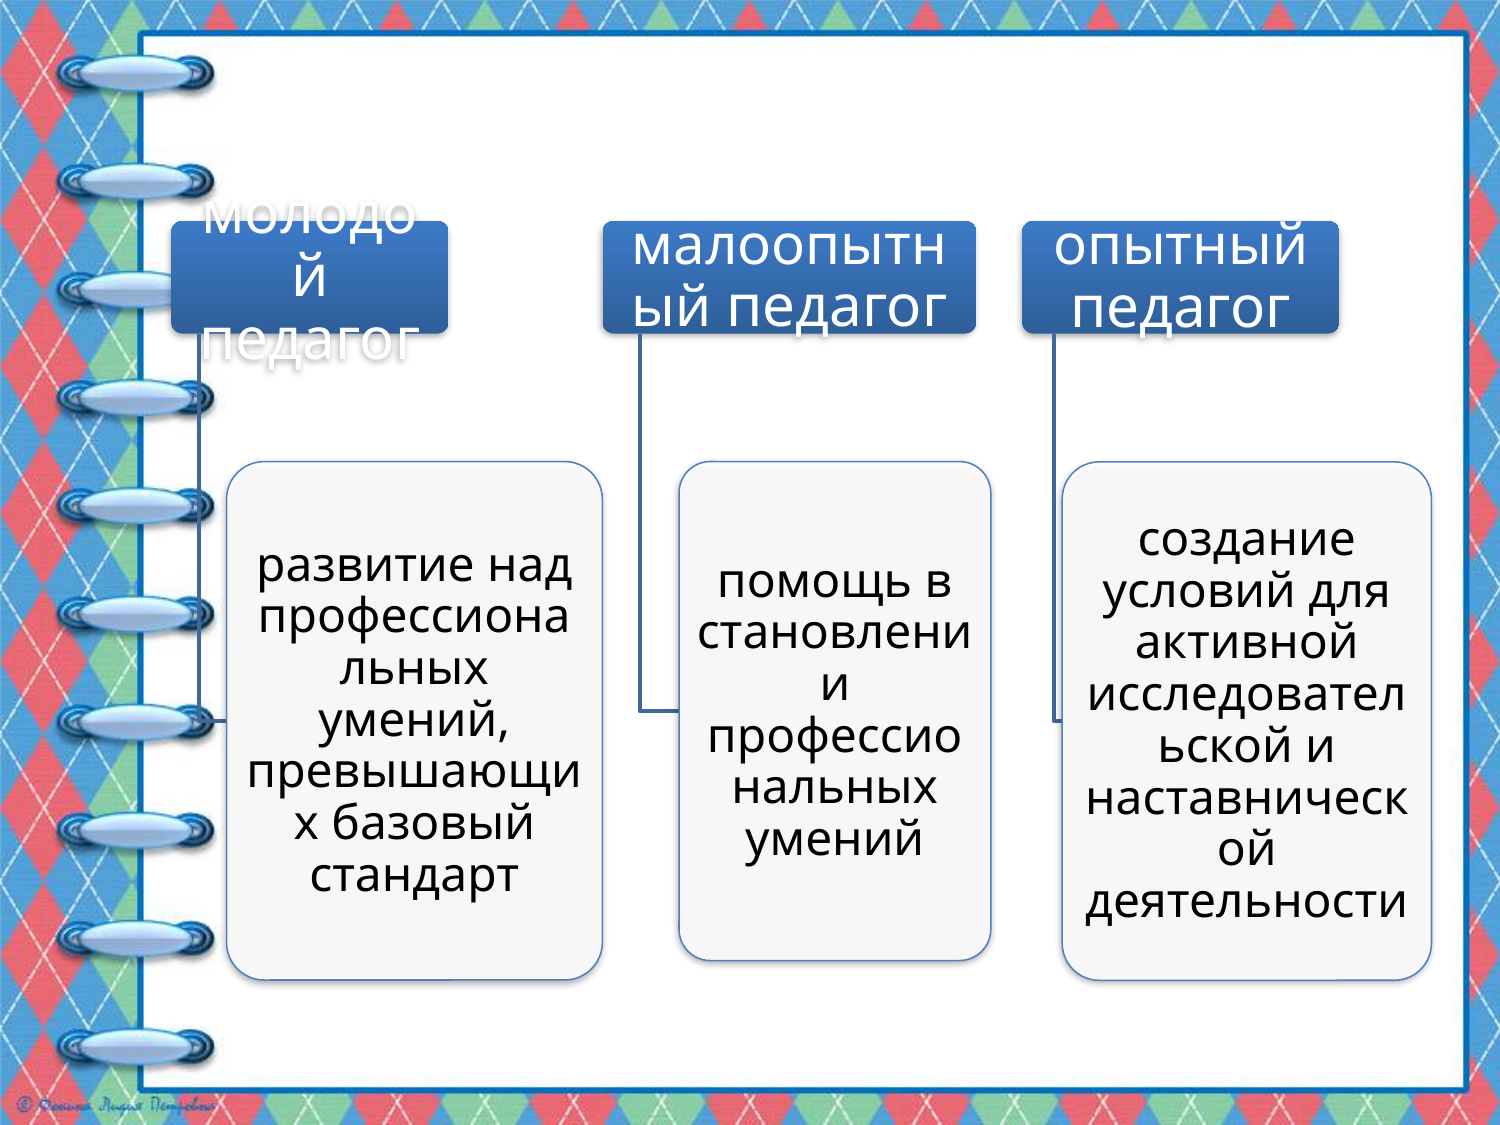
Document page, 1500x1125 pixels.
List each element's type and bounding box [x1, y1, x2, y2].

picture [0, 0, 1500, 1125]
list [170, 77, 1448, 1024]
